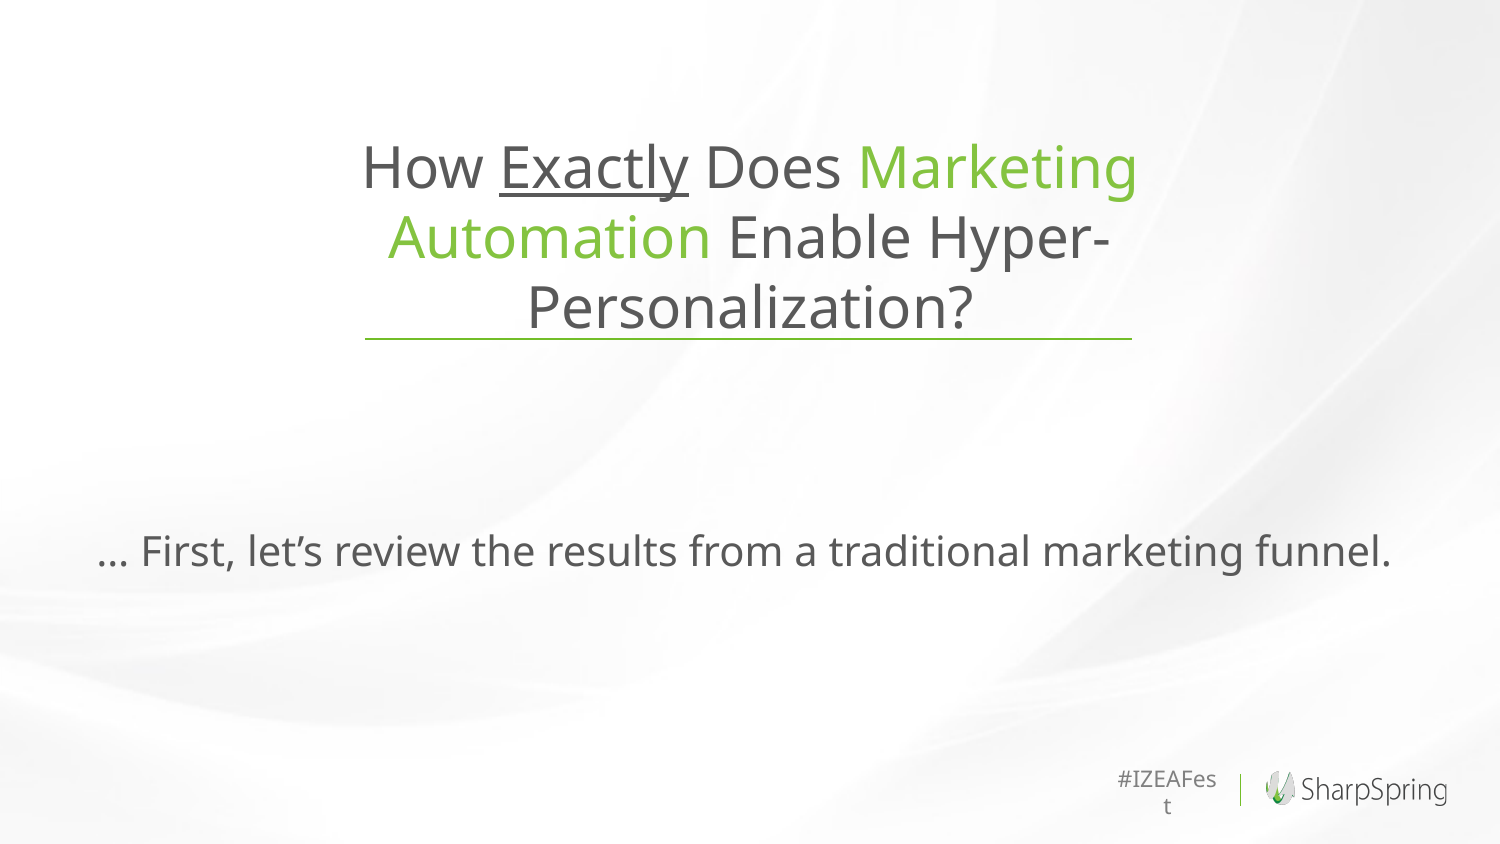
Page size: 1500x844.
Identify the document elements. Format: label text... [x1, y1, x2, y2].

picture [0, 582, 1500, 844]
text_box How Exactly Does Marketing Automation Enable Hyper-Personalization? [224, 122, 1275, 348]
picture [0, 0, 1500, 517]
text_box … First, let’s review the results from a traditional marketing funnel. [0, 517, 1500, 582]
